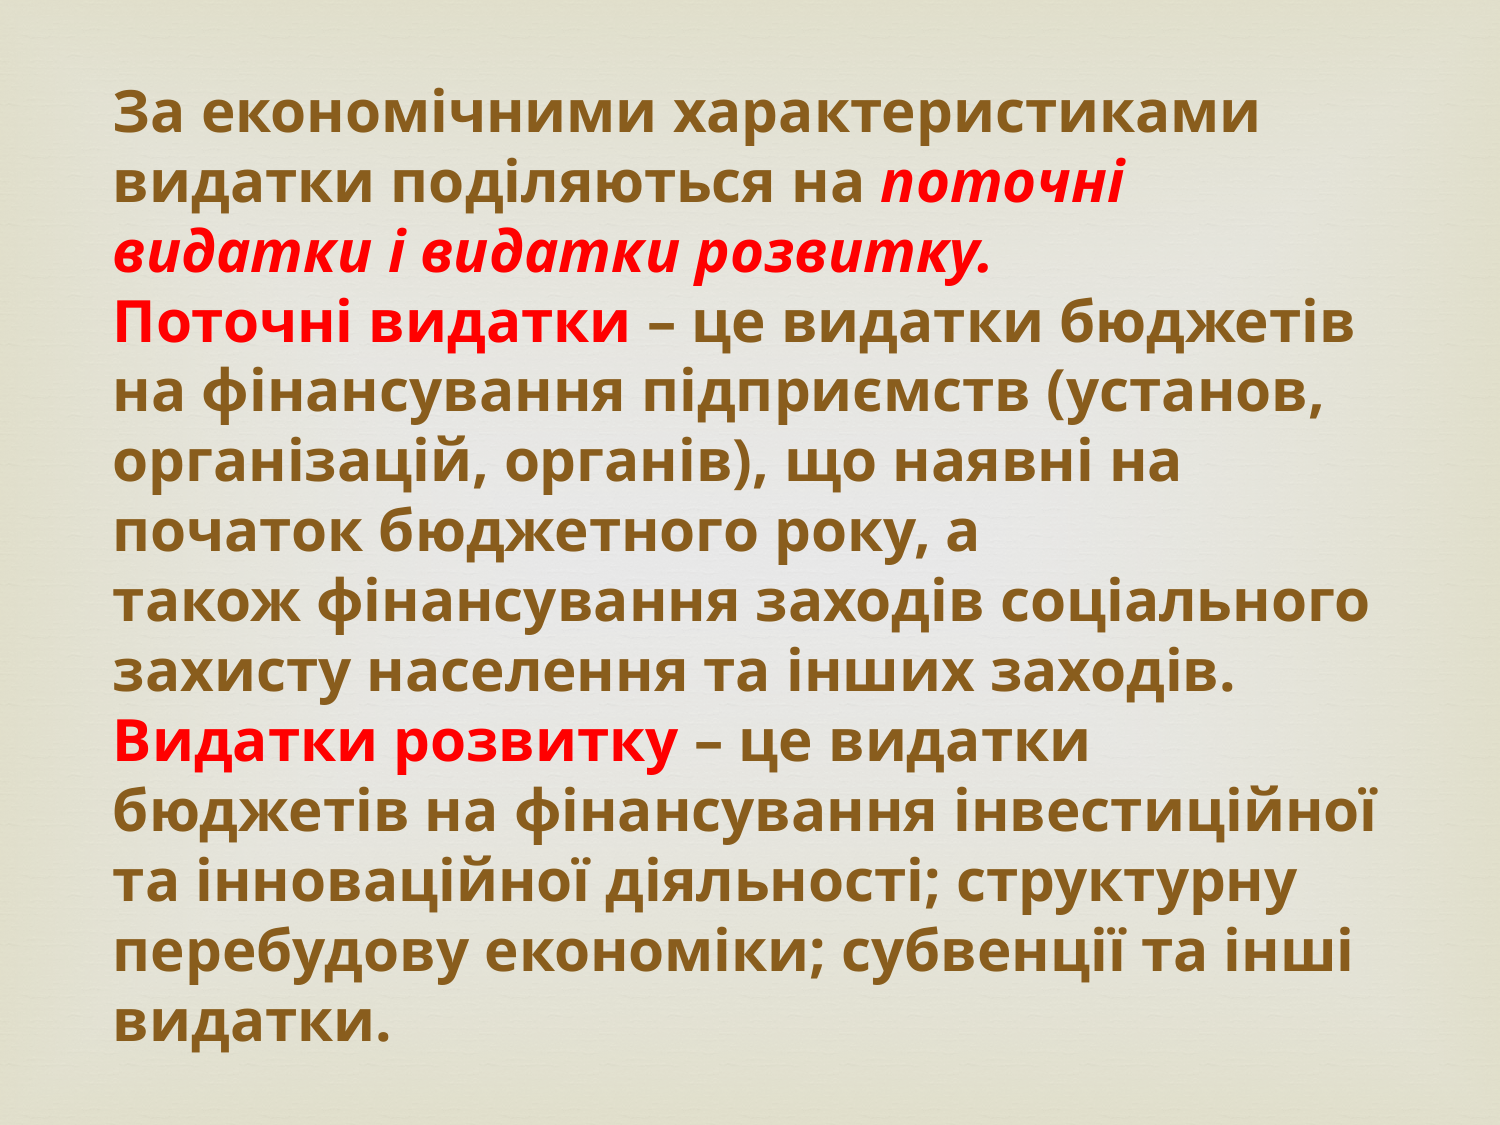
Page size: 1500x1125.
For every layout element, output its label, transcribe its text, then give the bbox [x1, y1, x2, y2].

text_box За економічними характеристиками видатки поділяються на поточні видатки і видатки розвитку. Поточні видатки – це видатки бюджетів на фінансування підприємств (установ, організацій, органів), що наявні на початок бюджетного року, а також фінансування заходів соціального захисту населення та інших заходів. Видатки розвитку – це видатки бюджетів на фінансування інвестиційної та інноваційної діяльності; структурну перебудову економіки; субвенції та інші видатки. [98, 66, 1410, 1061]
